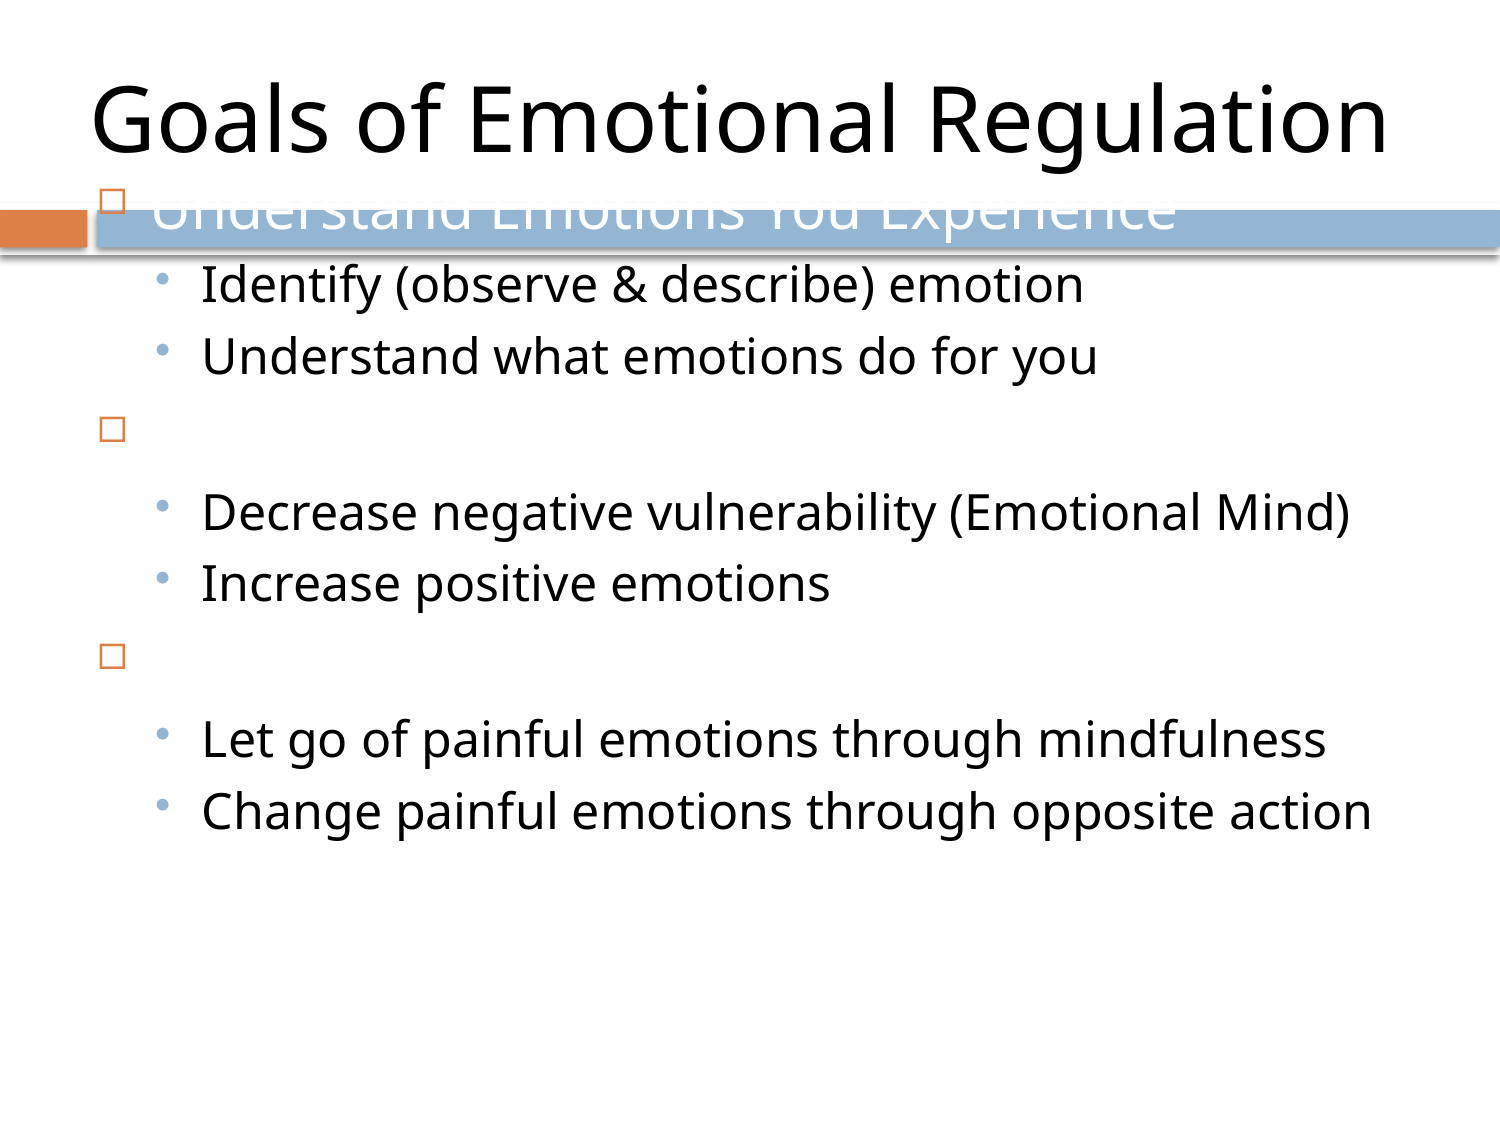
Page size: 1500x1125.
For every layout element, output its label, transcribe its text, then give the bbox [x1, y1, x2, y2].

title Goals of Emotional Regulation [75, 45, 1425, 188]
list Understand Emotions You Experience Identify (observe & describe) emotion Understand what emotions do for you Reduce Emotional Vulnerability Decrease negative vulnerability (Emotional Mind) Increase positive emotions Decrease Emotional Suffering Let go of painful emotions through mindfulness Change painful emotions through opposite action [82, 164, 1432, 922]
